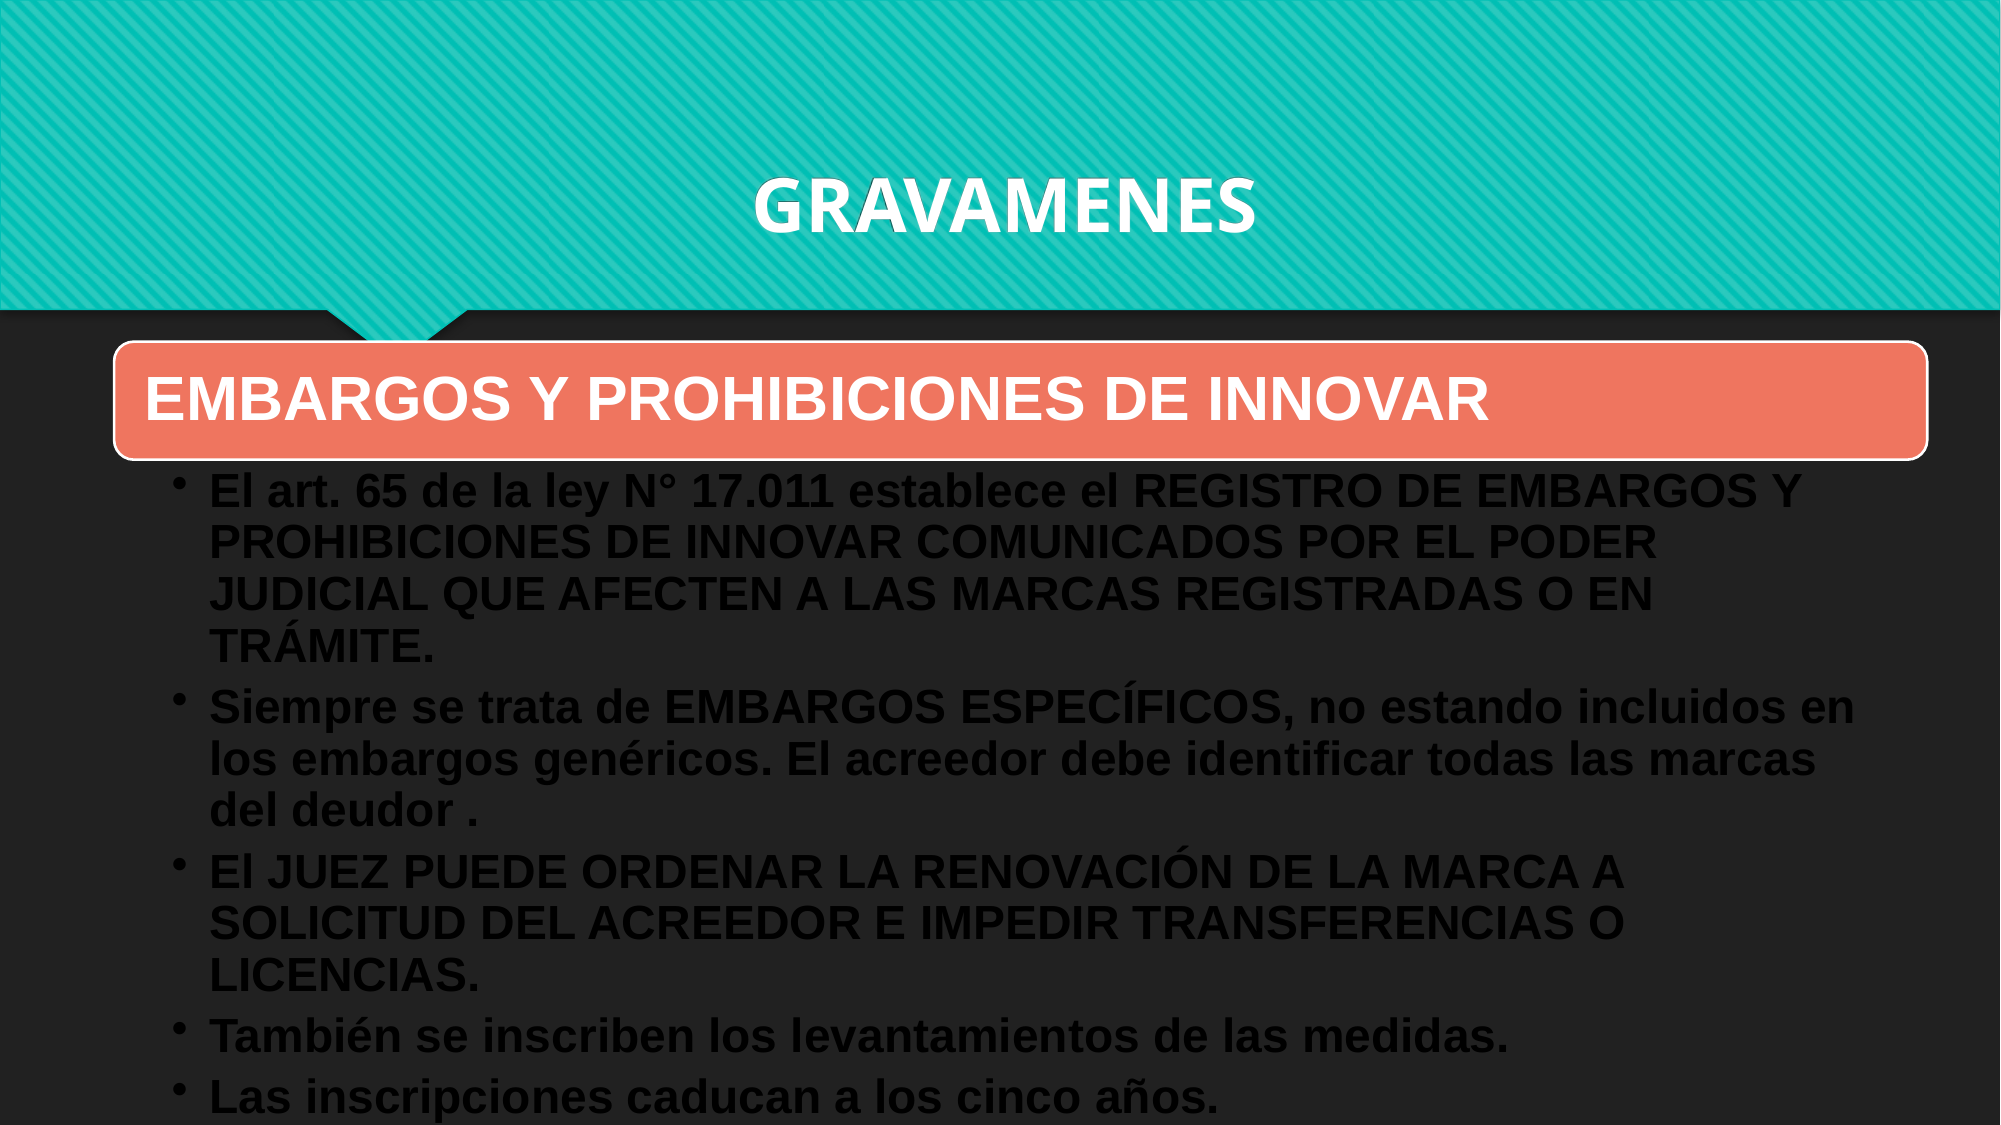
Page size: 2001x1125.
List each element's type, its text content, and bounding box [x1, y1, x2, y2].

text_box GRAVAMENES‏ [179, 46, 1830, 256]
picture [1, 1, 1999, 337]
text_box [113, 337, 1928, 1055]
text_box [402, 328, 1621, 334]
